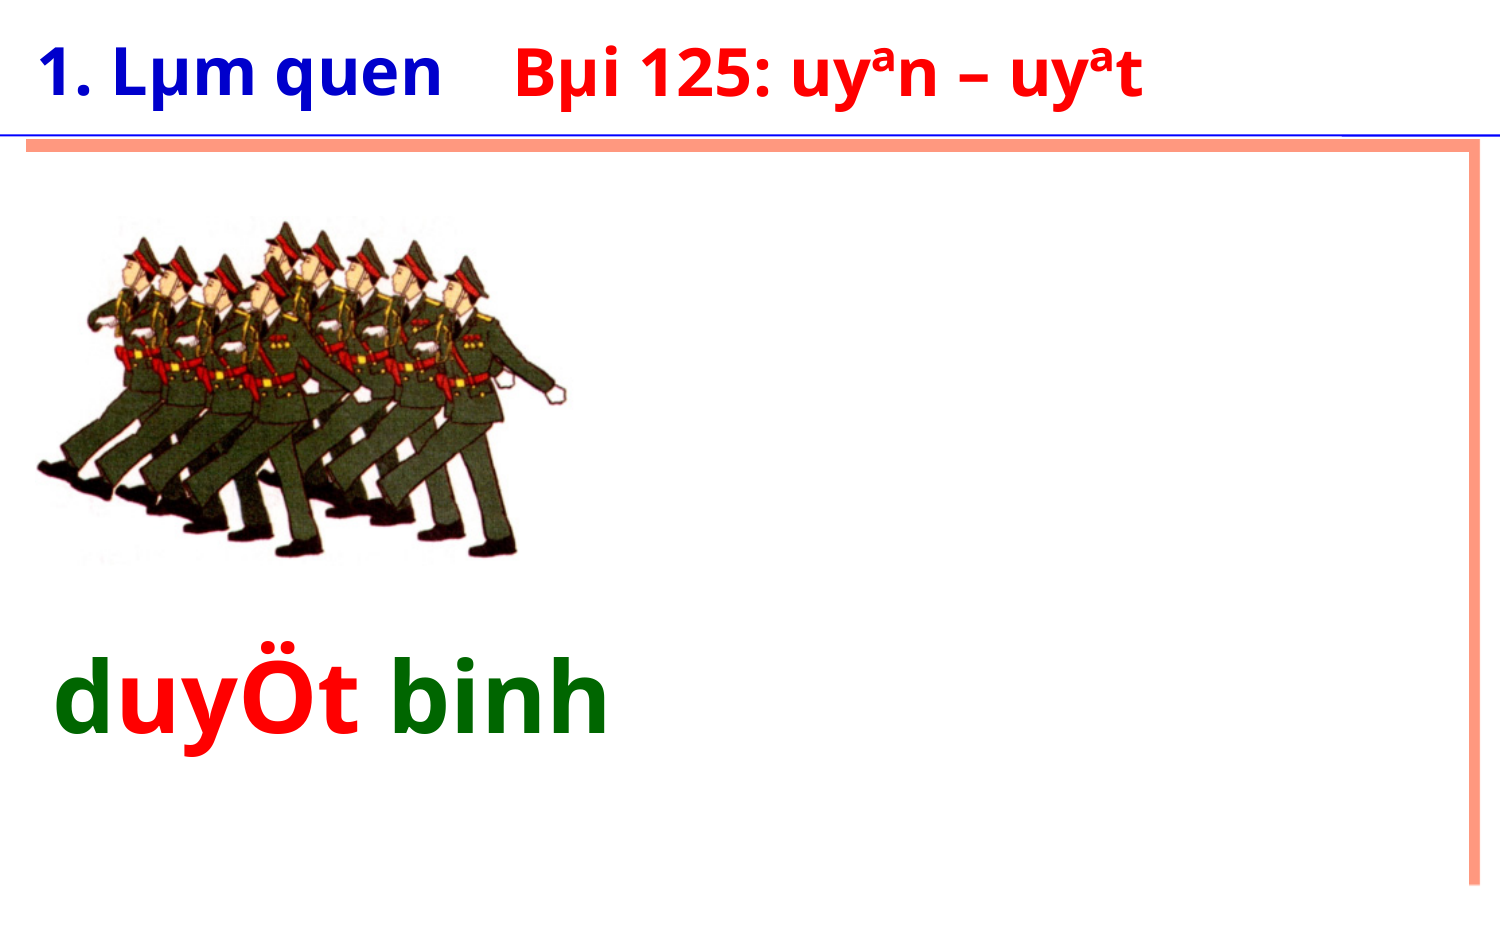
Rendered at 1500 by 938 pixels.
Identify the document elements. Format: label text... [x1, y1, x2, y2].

text_box duyÖt binh [0, 626, 673, 762]
text_box [14, 152, 1469, 900]
picture [35, 216, 584, 567]
text_box Bµi 125: uyªn – uyªt [453, 21, 1204, 117]
text_box 1. Lµm quen [21, 21, 453, 116]
